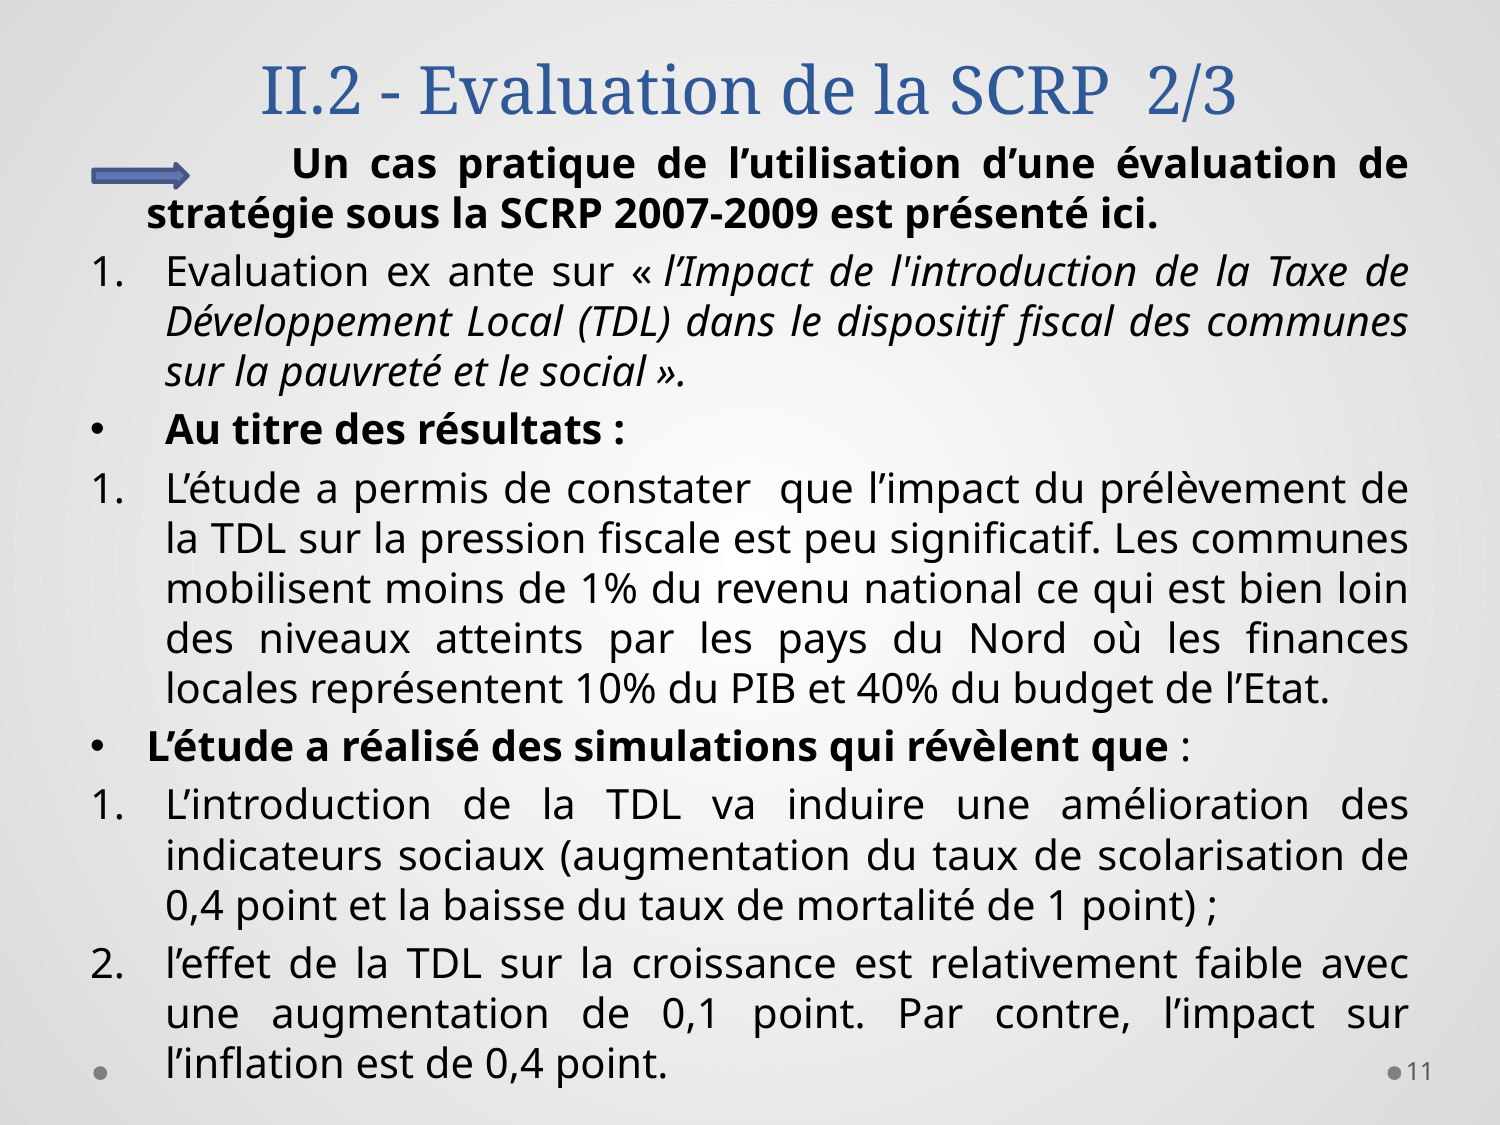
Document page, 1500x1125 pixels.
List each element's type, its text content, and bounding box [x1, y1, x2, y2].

slide_number 11 [1401, 1042, 1494, 1103]
text_box [91, 161, 190, 190]
title II.2 - Evaluation de la SCRP 2/3 [75, 0, 1425, 128]
list Un cas pratique de l’utilisation d’une évaluation de stratégie sous la SCRP 2007-2009 est présenté ici. Evaluation ex ante sur « l’Impact de l'introduction de la Taxe de Développement Local (TDL) dans le dispositif fiscal des communes sur la pauvreté et le social ». Au titre des résultats : L’étude a permis de constater que l’impact du prélèvement de la TDL sur la pression fiscale est peu significatif. Les communes mobilisent moins de 1% du revenu national ce qui est bien loin des niveaux atteints par les pays du Nord où les finances locales représentent 10% du PIB et 40% du budget de l’Etat. L’étude a réalisé des simulations qui révèlent que : L’introduction de la TDL va induire une amélioration des indicateurs sociaux (augmentation du taux de scolarisation de 0,4 point et la baisse du taux de mortalité de 1 point) ; l’effet de la TDL sur la croissance est relativement faible avec une augmentation de 0,1 point. Par contre, l’impact sur l’inflation est de 0,4 point. [75, 128, 1425, 1090]
